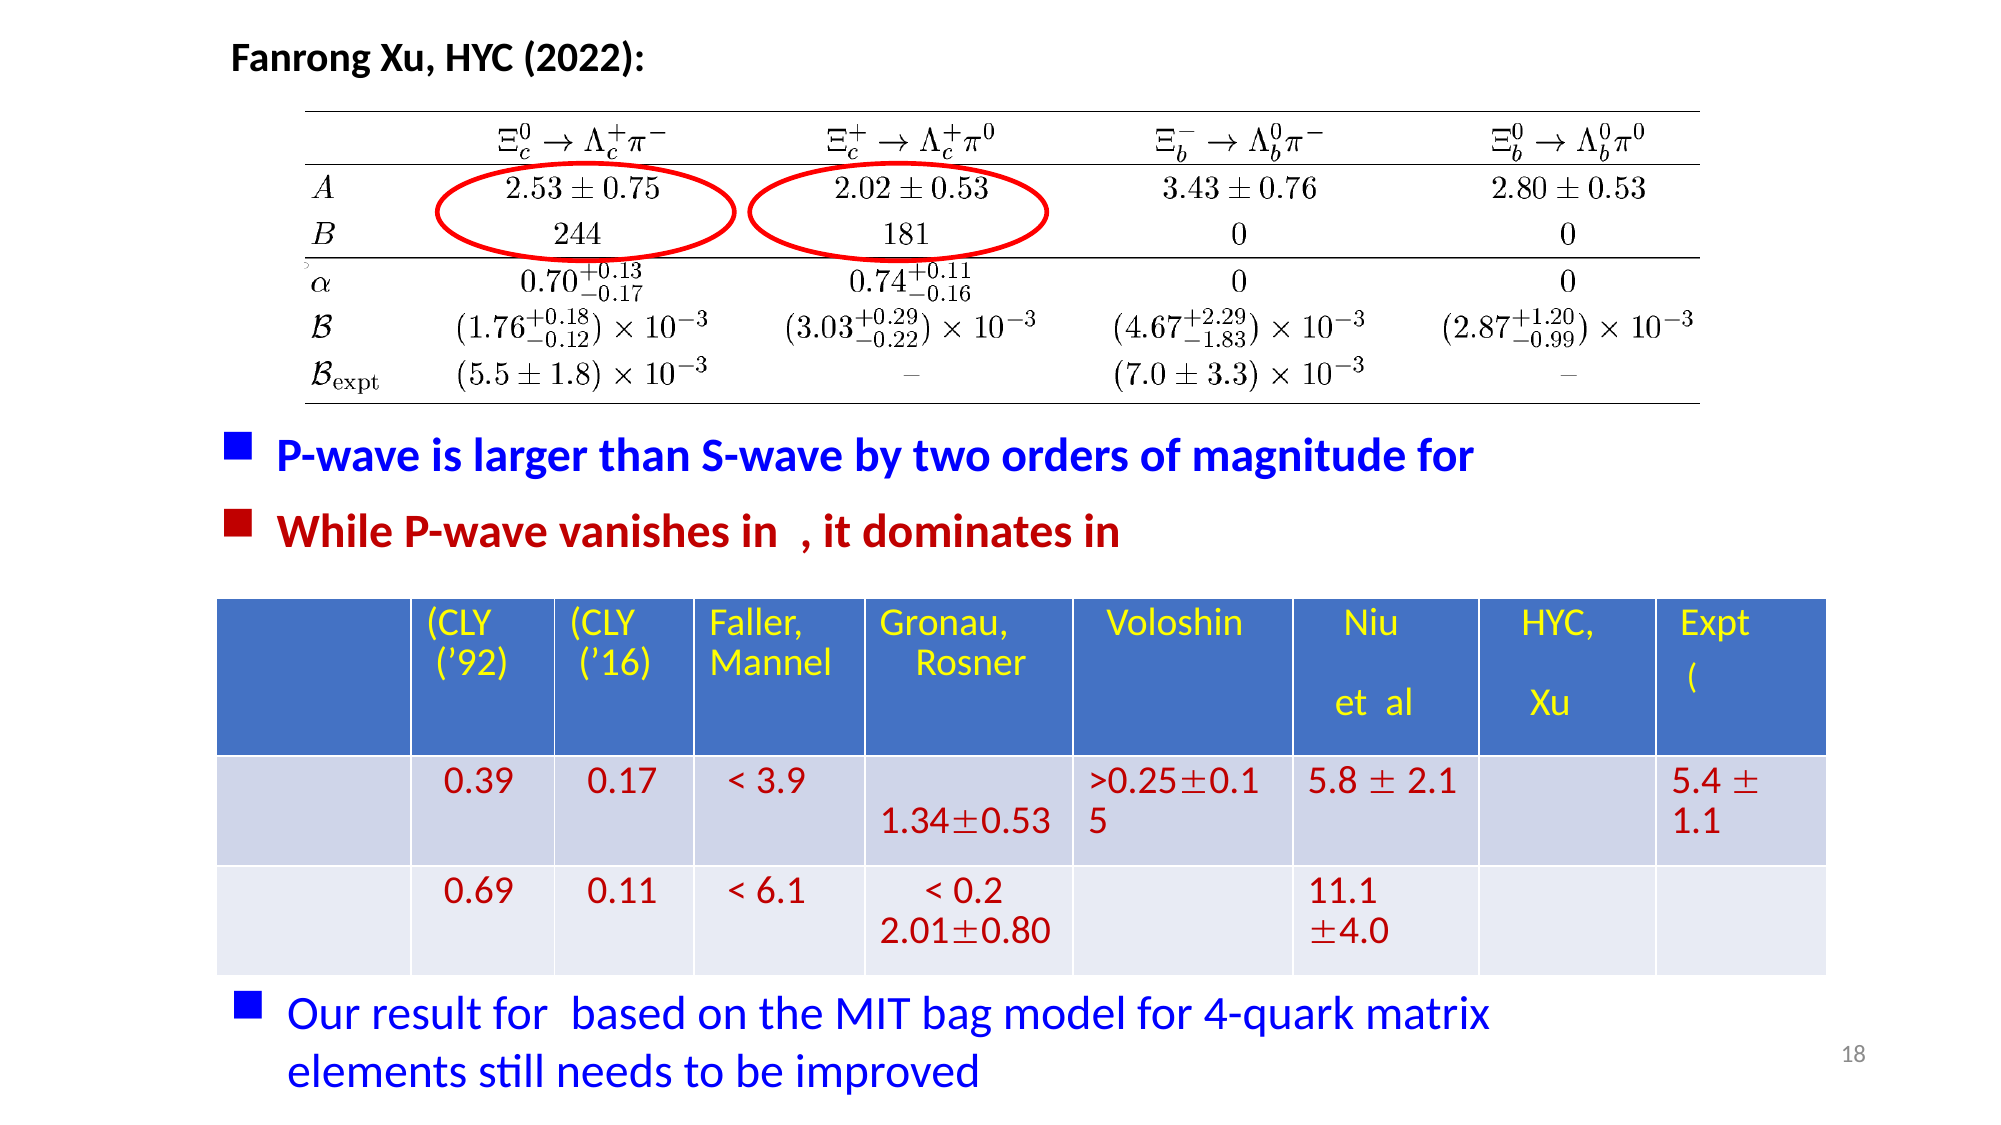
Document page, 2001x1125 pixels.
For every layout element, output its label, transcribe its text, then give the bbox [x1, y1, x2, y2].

picture [304, 106, 1700, 409]
text_box Fanrong Xu, HYC (2022): [216, 22, 1314, 88]
slide_number 17 [1431, 1022, 1882, 1083]
